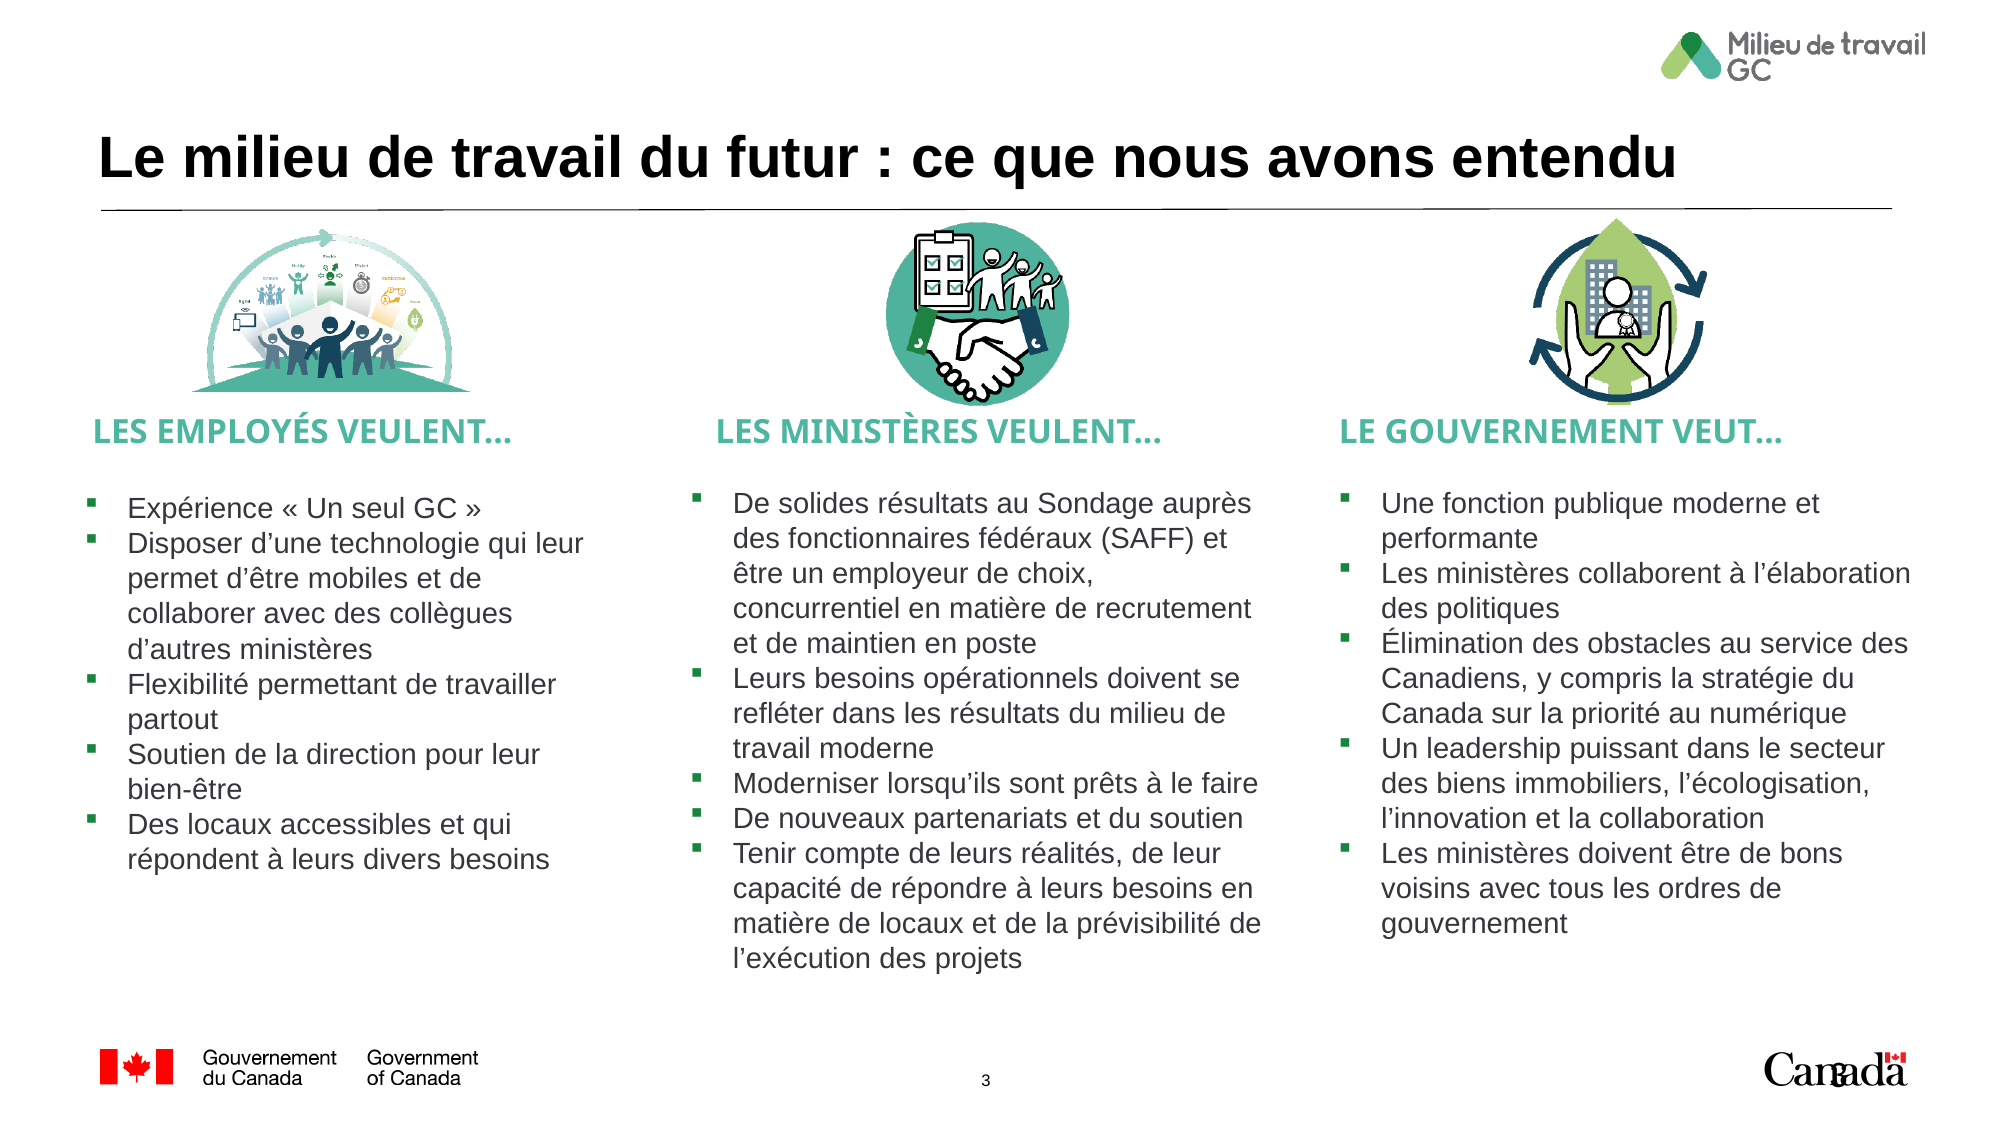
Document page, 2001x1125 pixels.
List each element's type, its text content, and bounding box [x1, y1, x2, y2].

text_box Une fonction publique moderne et performante Les ministères collaborent à l’élaboration des politiques Élimination des obstacles au service des Canadiens, y compris la stratégie du Canada sur la priorité au numérique Un leadership puissant dans le secteur des biens immobiliers, l’écologisation, l’innovation et la collaboration Les ministères doivent être de bons voisins avec tous les ordres de gouvernement [1323, 477, 1942, 1103]
text_box LES EMPLOYÉS VEULENT... [79, 387, 622, 478]
picture [867, 198, 1082, 425]
picture [1529, 218, 1707, 405]
title Le milieu de travail du futur : ce que nous avons entendu [83, 90, 1889, 228]
text_box De solides résultats au Sondage auprès des fonctionnaires fédéraux (SAFF) et être un employeur de choix, concurrentiel en matière de recrutement et de maintien en poste Leurs besoins opérationnels doivent se refléter dans les résultats du milieu de travail moderne Moderniser lorsqu’ils sont prêts à le faire De nouveaux partenariats et du soutien Tenir compte de leurs réalités, de leur capacité de répondre à leurs besoins en matière de locaux et de la prévisibilité de l’exécution des projets [675, 477, 1283, 1103]
picture [1661, 31, 1925, 81]
text_box Expérience « Un seul GC » Disposer d’une technologie qui leur permet d’être mobiles et de collaborer avec des collègues d’autres ministères Flexibilité permettant de travailler partout Soutien de la direction pour leur bien-être Des locaux accessibles et qui répondent à leurs divers besoins [70, 482, 623, 1108]
picture [186, 213, 476, 392]
text_box LES MINISTÈRES VEULENT... [702, 387, 1319, 478]
text_box LE GOUVERNEMENT VEUT... [1325, 387, 1972, 478]
